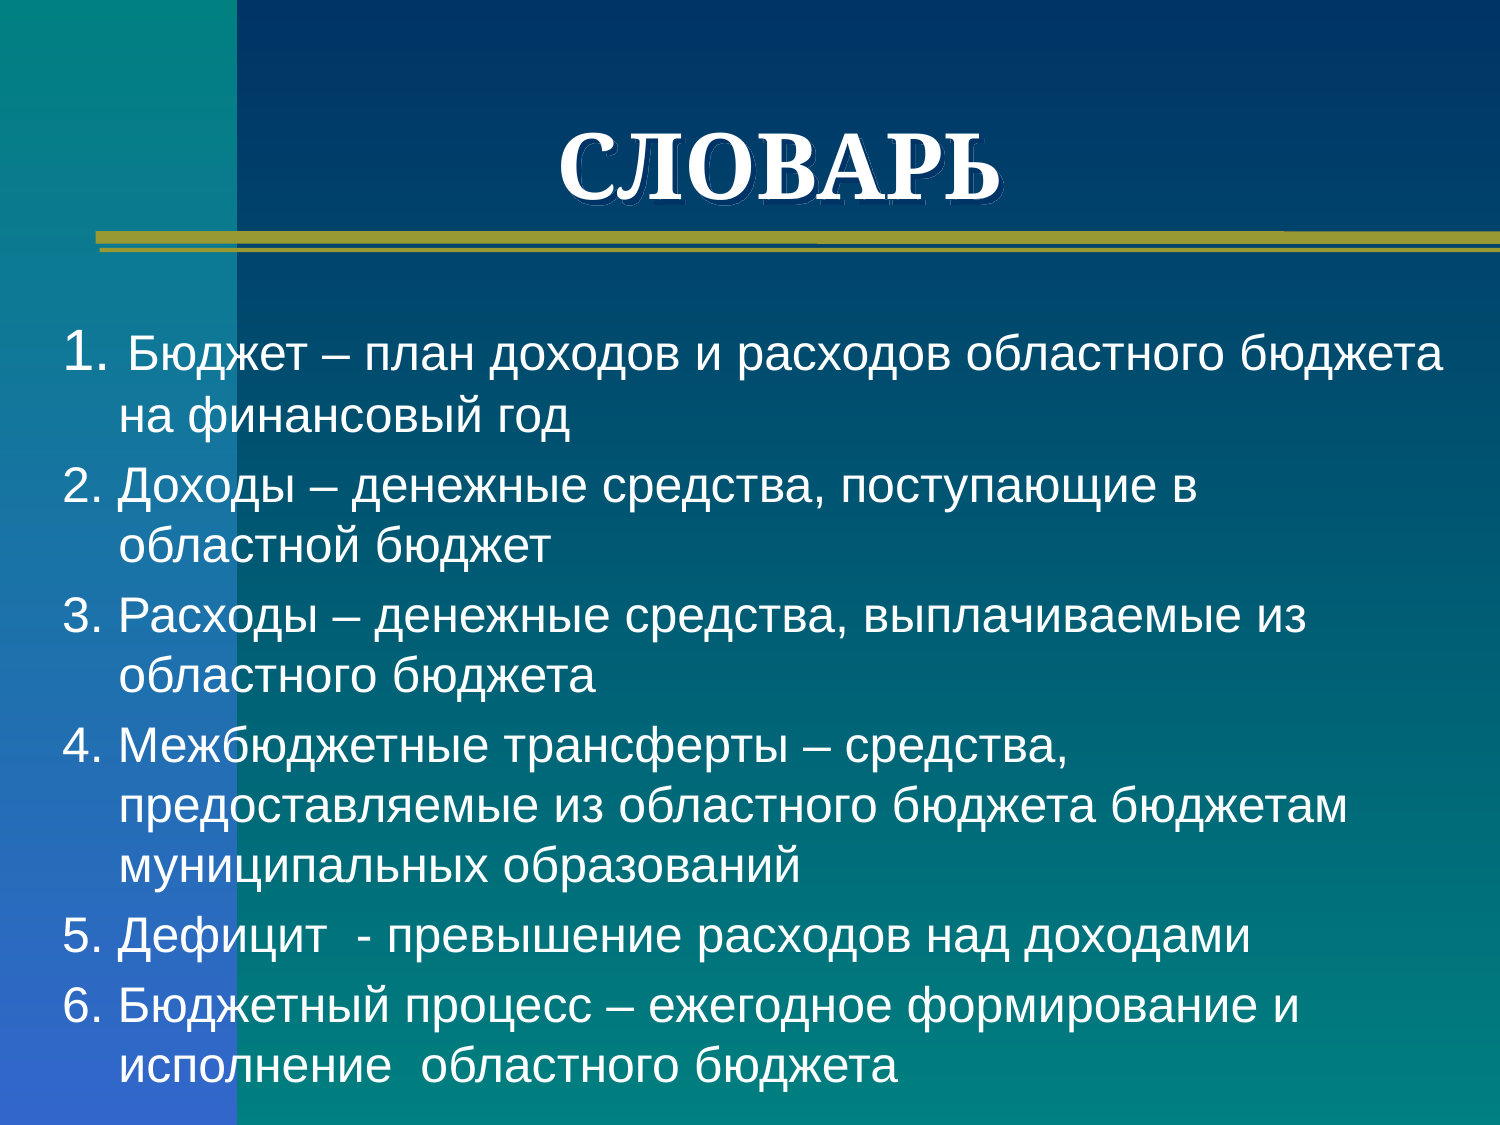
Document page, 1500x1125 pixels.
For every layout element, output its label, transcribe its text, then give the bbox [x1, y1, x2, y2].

title СЛОВАРЬ [96, 43, 1463, 226]
list 1. Бюджет – план доходов и расходов областного бюджета на финансовый год 2. Доходы – денежные средства, поступающие в областной бюджет 3. Расходы – денежные средства, выплачиваемые из областного бюджета 4. Межбюджетные трансферты – средства, предоставляемые из областного бюджета бюджетам муниципальных образований 5. Дефицит - превышение расходов над доходами 6. Бюджетный процесс – ежегодное формирование и исполнение областного бюджета [46, 304, 1463, 1024]
